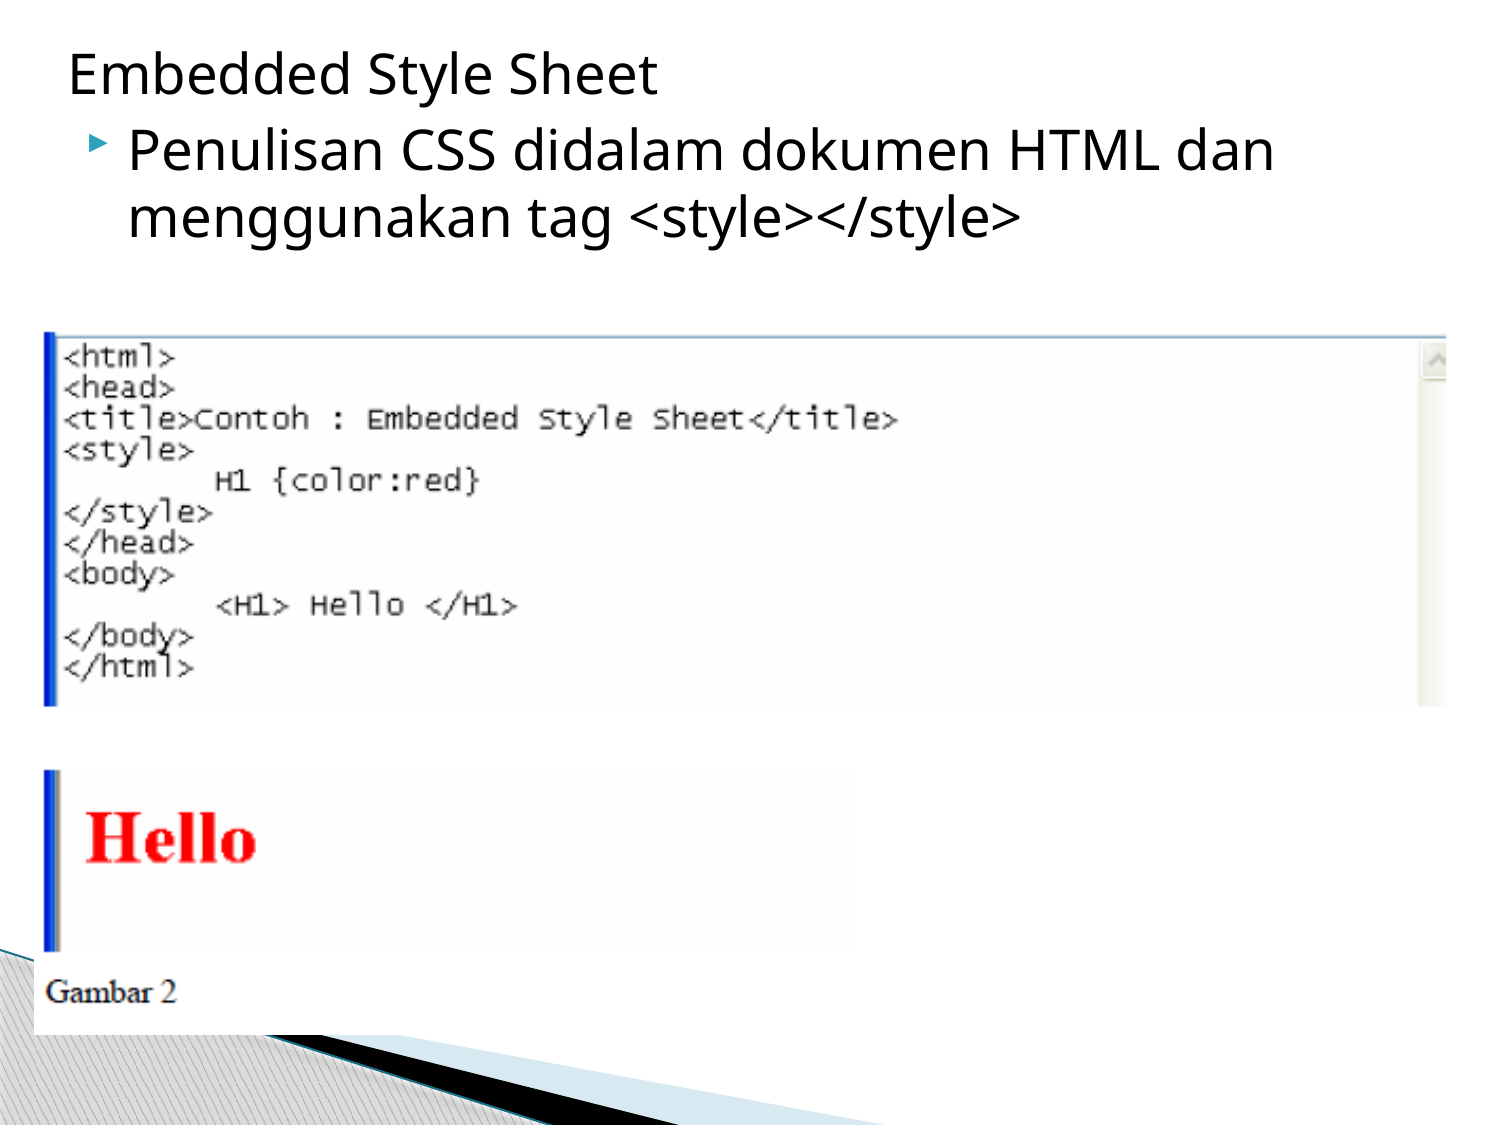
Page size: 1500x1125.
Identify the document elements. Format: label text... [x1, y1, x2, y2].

picture [34, 322, 1473, 1036]
list Embedded Style Sheet Penulisan CSS didalam dokumen HTML dan menggunakan tag <style></style> [53, 30, 1404, 322]
